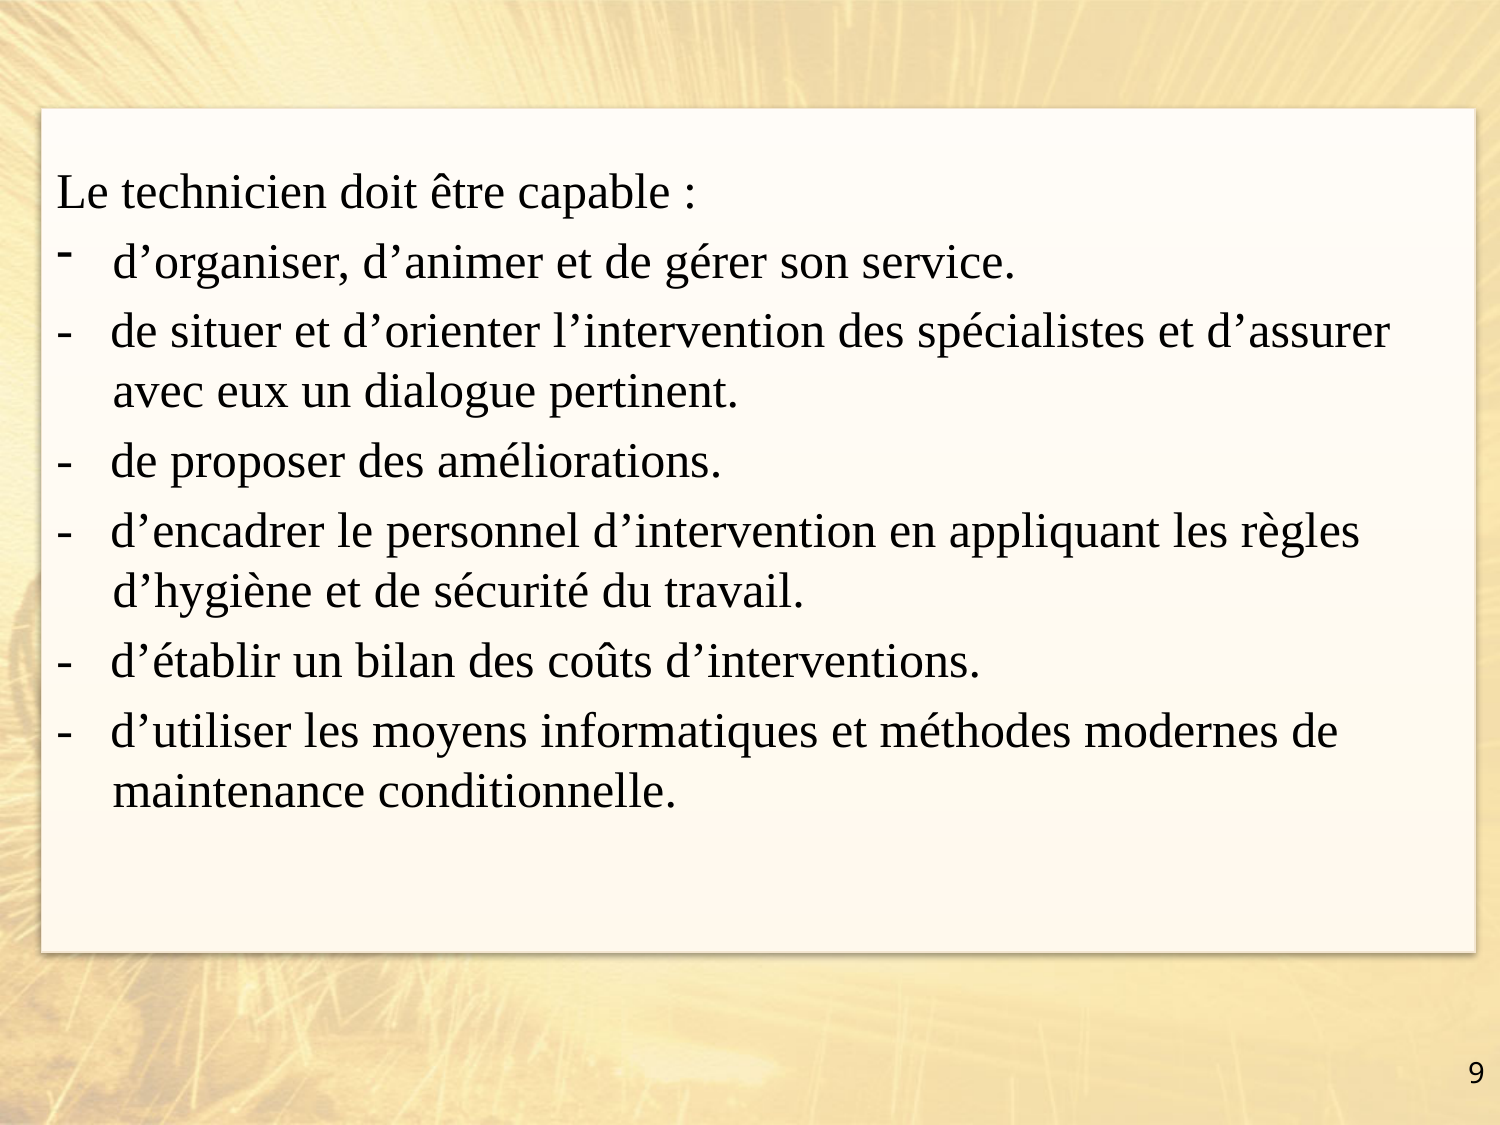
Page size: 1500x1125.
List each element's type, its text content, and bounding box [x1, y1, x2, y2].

slide_number 9 [1149, 1046, 1500, 1125]
list Le technicien doit être capable : d’organiser, d’animer et de gérer son service. - de situer et d’orienter l’intervention des spécialistes et d’assurer avec eux un dialogue pertinent. - de proposer des améliorations. - d’encadrer le personnel d’intervention en appliquant les règles d’hygiène et de sécurité du travail. - d’établir un bilan des coûts d’interventions. - d’utiliser les moyens informatiques et méthodes modernes de maintenance conditionnelle. [41, 108, 1476, 953]
picture [0, 0, 1500, 1125]
